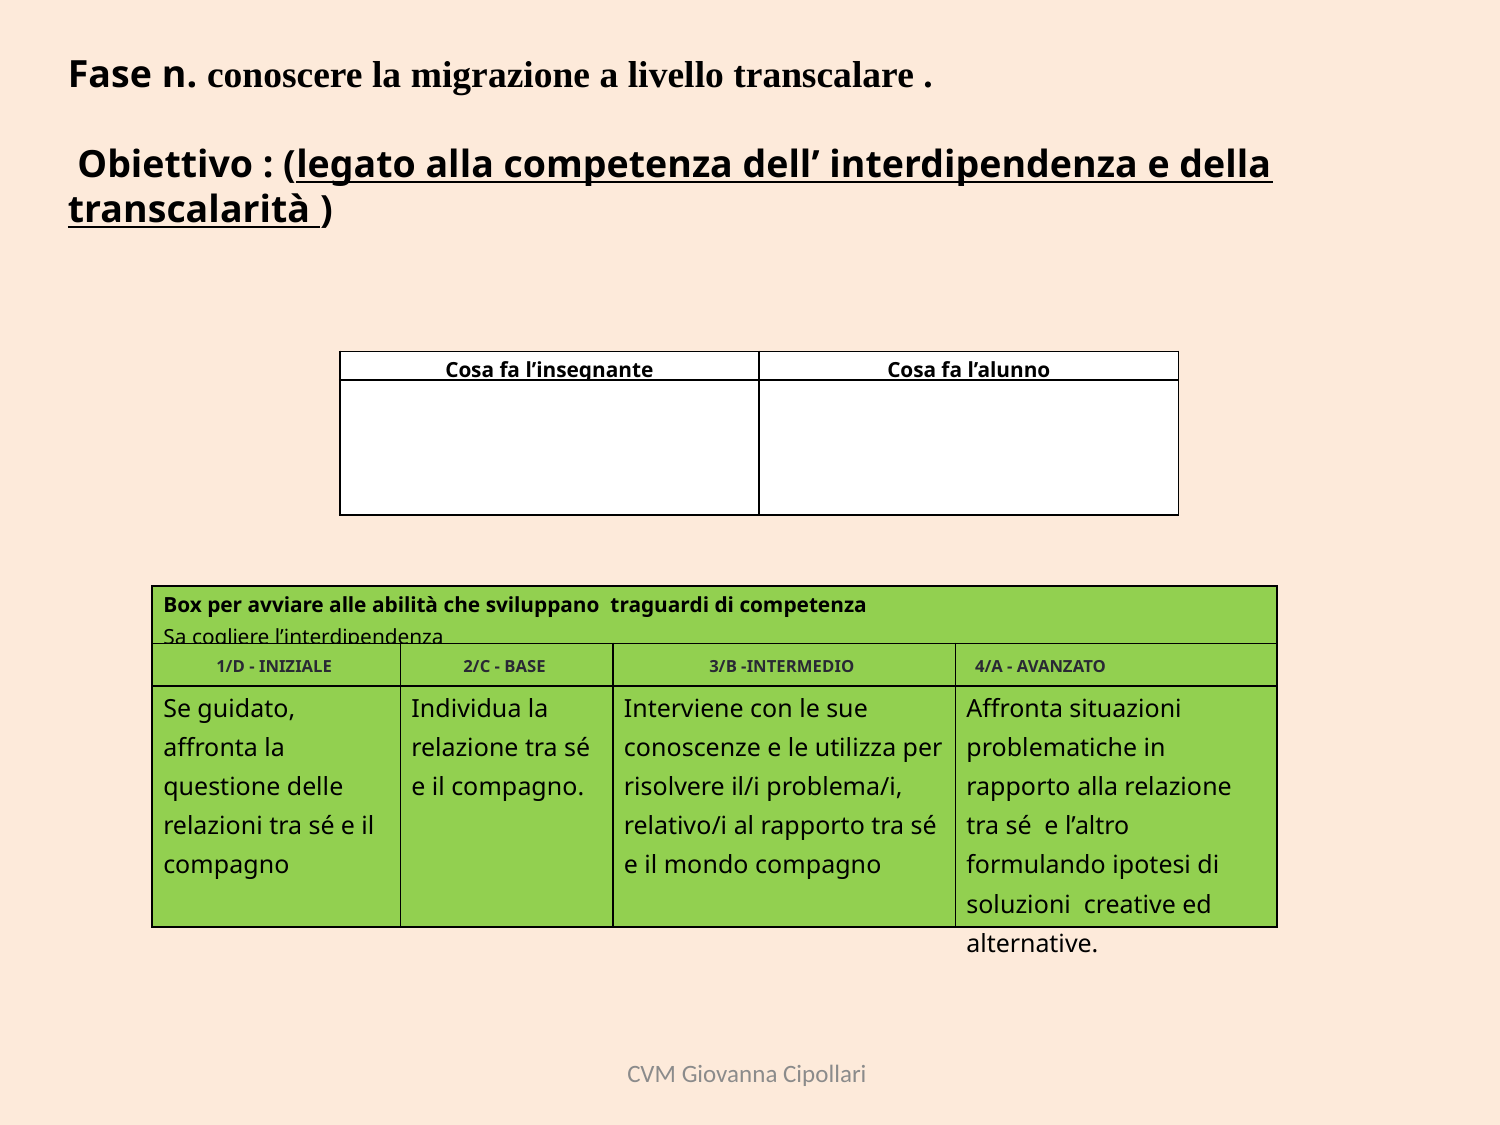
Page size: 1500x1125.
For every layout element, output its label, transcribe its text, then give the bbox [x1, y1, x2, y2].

table_cell [341, 381, 758, 514]
text_box Fase n. conoscere la migrazione a livello transcalare . Obiettivo : (legato alla competenza dell’ interdipendenza e della transcalarità ) [53, 42, 1388, 283]
table_cell Individua la relazione tra sé e il compagno. [401, 687, 612, 926]
table_cell 2/C - BASE [401, 644, 612, 685]
table_header Cosa fa l’alunno [760, 352, 1178, 379]
table_header Cosa fa l’insegnante [341, 352, 758, 379]
table_header Box per avviare alle abilità che sviluppano traguardi di competenza Sa cogliere l’interdipendenza [153, 587, 1276, 643]
table_cell Affronta situazioni problematiche in rapporto alla relazione tra sé e l’altro formulando ipotesi di soluzioni creative ed alternative. [956, 687, 1276, 926]
table_cell Interviene con le sue conoscenze e le utilizza per risolvere il/i problema/i, relativo/i al rapporto tra sé e il mondo compagno [614, 687, 955, 926]
table_cell [760, 381, 1178, 514]
table_cell 4/A - AVANZATO [956, 644, 1276, 685]
table_cell Se guidato, affronta la questione delle relazioni tra sé e il compagno [153, 687, 400, 926]
table_cell 3/B -INTERMEDIO [614, 644, 955, 685]
table_cell 1/D - INIZIALE [153, 644, 400, 685]
footer CVM Giovanna Cipollari [512, 1042, 988, 1103]
